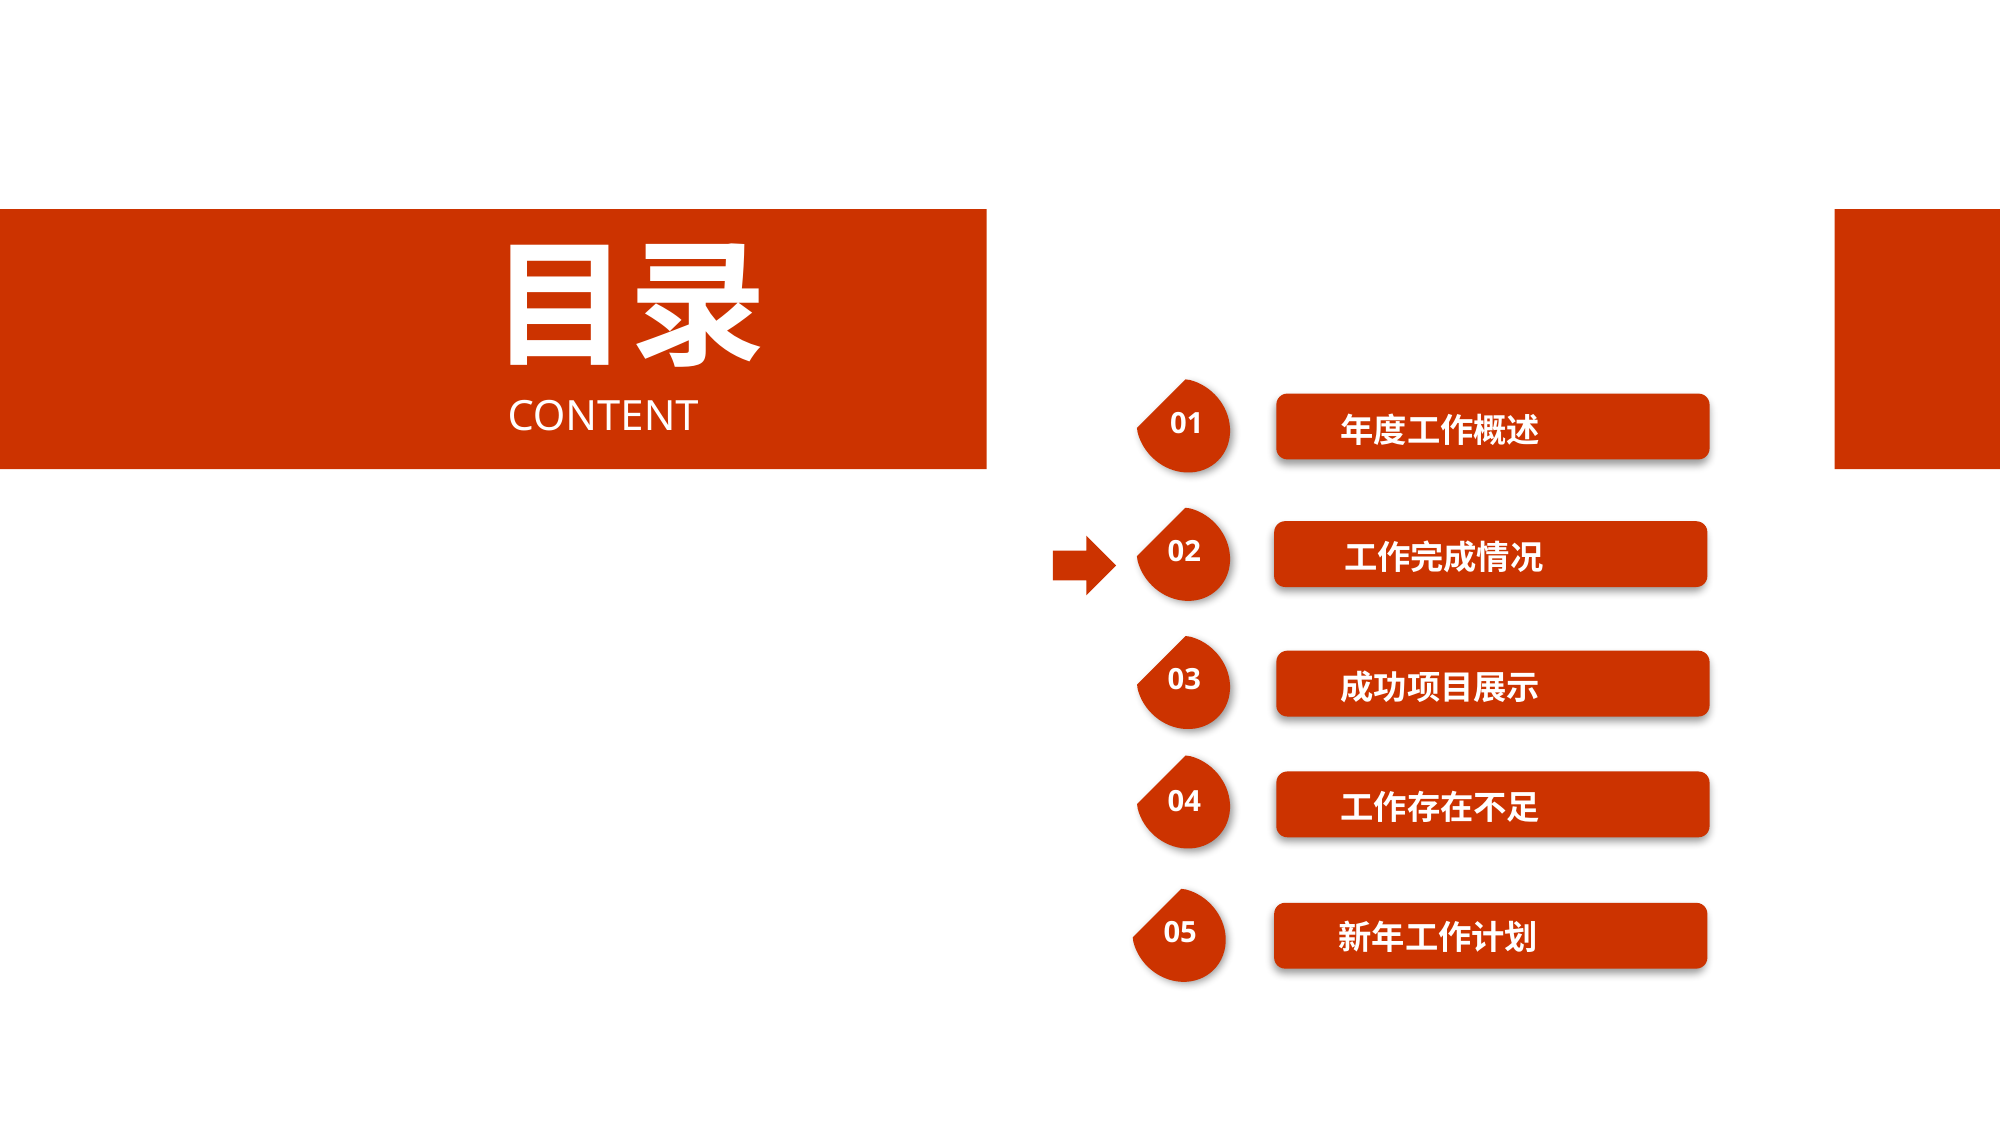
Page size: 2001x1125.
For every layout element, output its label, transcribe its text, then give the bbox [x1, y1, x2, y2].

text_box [1274, 902, 1708, 969]
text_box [1276, 650, 1710, 717]
text_box [0, 209, 987, 470]
text_box [1052, 535, 1117, 596]
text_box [1140, 901, 1235, 982]
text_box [1276, 771, 1710, 838]
text_box 年度工作概述 [1320, 398, 1628, 459]
text_box 目录 [476, 210, 888, 390]
text_box CONTENT [492, 390, 760, 447]
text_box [1145, 648, 1235, 729]
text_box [1145, 391, 1237, 473]
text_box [1274, 521, 1708, 587]
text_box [1145, 767, 1235, 849]
text_box [1834, 209, 2000, 470]
text_box [1276, 393, 1710, 460]
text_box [1145, 520, 1234, 601]
